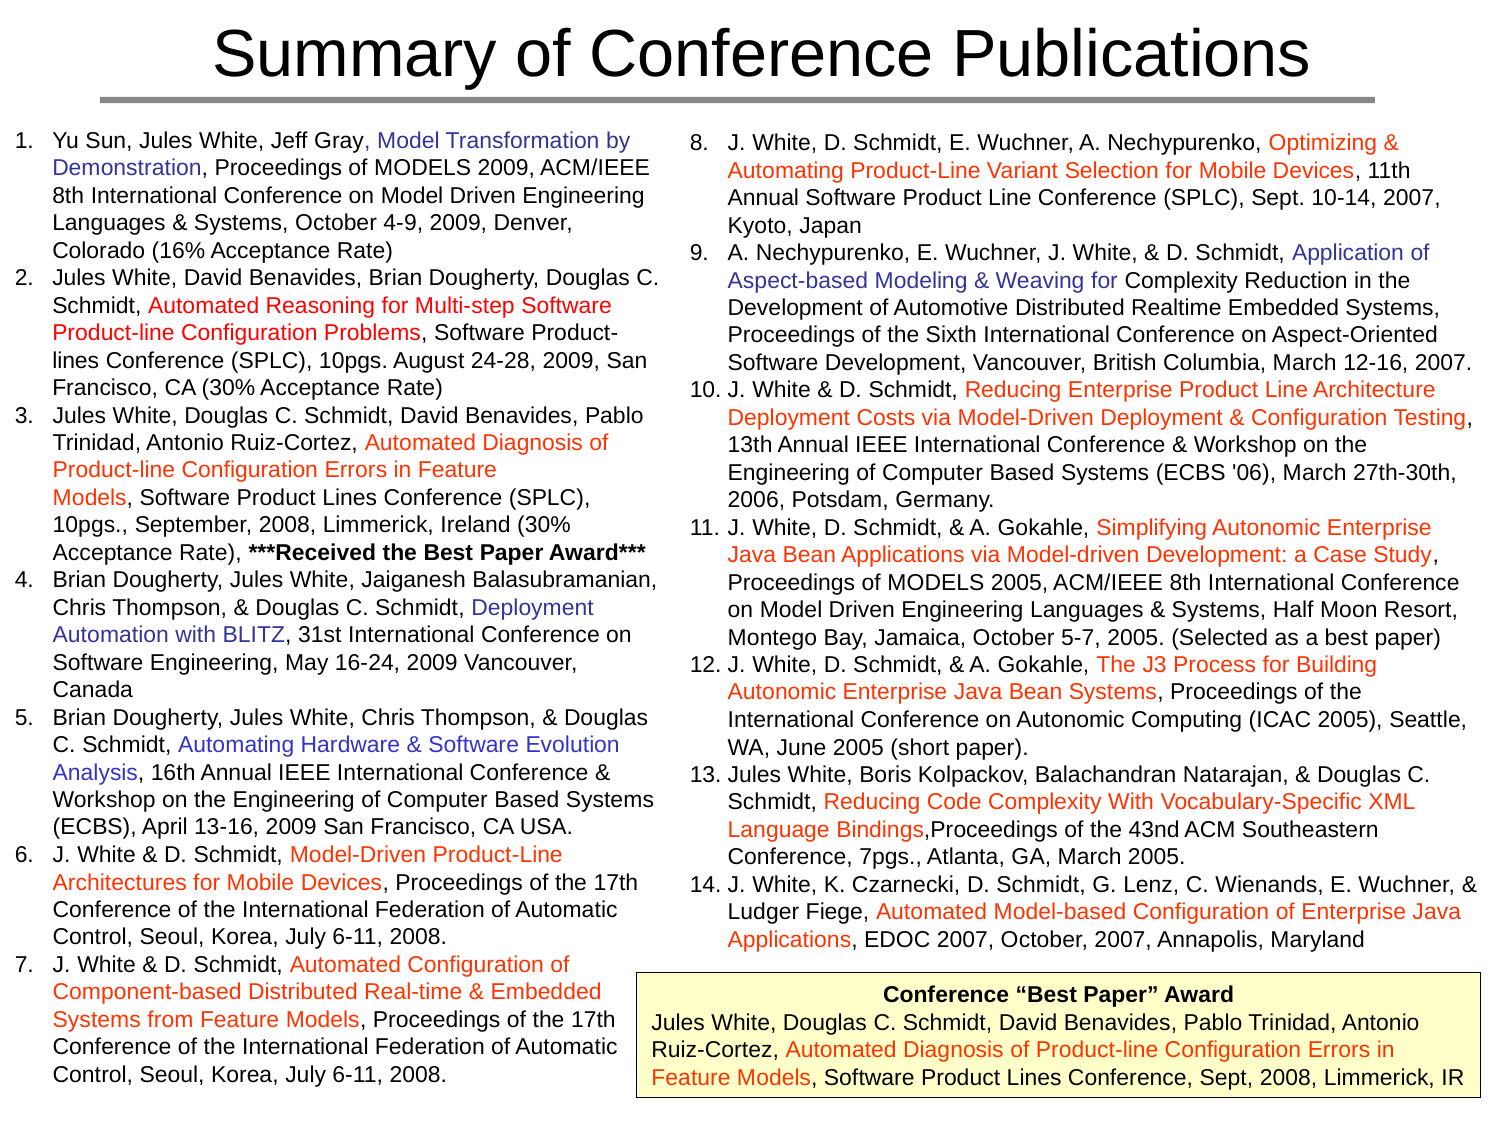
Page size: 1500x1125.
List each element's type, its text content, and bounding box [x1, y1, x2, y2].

title Summary of Conference Publications [62, 12, 1463, 88]
text_box J. White, D. Schmidt, E. Wuchner, A. Nechypurenko, Optimizing & Automating Product-Line Variant Selection for Mobile Devices, 11th Annual Software Product Line Conference (SPLC), Sept. 10-14, 2007, Kyoto, Japan A. Nechypurenko, E. Wuchner, J. White, & D. Schmidt, Application of Aspect-based Modeling & Weaving for Complexity Reduction in the Development of Automotive Distributed Realtime Embedded Systems, Proceedings of the Sixth International Conference on Aspect-Oriented Software Development, Vancouver, British Columbia, March 12-16, 2007. J. White & D. Schmidt, Reducing Enterprise Product Line Architecture Deployment Costs via Model-Driven Deployment & Configuration Testing, 13th Annual IEEE International Conference & Workshop on the Engineering of Computer Based Systems (ECBS '06), March 27th-30th, 2006, Potsdam, Germany. J. White, D. Schmidt, & A. Gokahle, Simplifying Autonomic Enterprise Java Bean Applications via Model-driven Development: a Case Study, Proceedings of MODELS 2005, ACM/IEEE 8th International Conference on Model Driven Engineering Languages & Systems, Half Moon Resort, Montego Bay, Jamaica, October 5-7, 2005. (Selected as a best paper) J. White, D. Schmidt, & A. Gokahle, The J3 Process for Building Autonomic Enterprise Java Bean Systems, Proceedings of the International Conference on Autonomic Computing (ICAC 2005), Seattle, WA, June 2005 (short paper). Jules White, Boris Kolpackov, Balachandran Natarajan, & Douglas C. Schmidt, Reducing Code Complexity With Vocabulary-Specific XML Language Bindings,Proceedings of the 43nd ACM Southeastern Conference, 7pgs., Atlanta, GA, March 2005. J. White, K. Czarnecki, D. Schmidt, G. Lenz, C. Wienands, E. Wuchner, & Ludger Fiege, Automated Model-based Configuration of Enterprise Java Applications, EDOC 2007, October, 2007, Annapolis, Maryland [674, 120, 1500, 1014]
text_box Yu Sun, Jules White, Jeff Gray, Model Transformation by Demonstration, Proceedings of MODELS 2009, ACM/IEEE 8th International Conference on Model Driven Engineering Languages & Systems, October 4-9, 2009, Denver, Colorado (16% Acceptance Rate) Jules White, David Benavides, Brian Dougherty, Douglas C. Schmidt, Automated Reasoning for Multi-step Software Product-line Configuration Problems, Software Product-lines Conference (SPLC), 10pgs. August 24-28, 2009, San Francisco, CA (30% Acceptance Rate) Jules White, Douglas C. Schmidt, David Benavides, Pablo Trinidad, Antonio Ruiz-Cortez, Automated Diagnosis of Product-line Configuration Errors in Feature Models, Software Product Lines Conference (SPLC), 10pgs., September, 2008, Limmerick, Ireland (30% Acceptance Rate), ***Received the Best Paper Award*** Brian Dougherty, Jules White, Jaiganesh Balasubramanian, Chris Thompson, & Douglas C. Schmidt, Deployment Automation with BLITZ, 31st International Conference on Software Engineering, May 16-24, 2009 Vancouver, Canada Brian Dougherty, Jules White, Chris Thompson, & Douglas C. Schmidt, Automating Hardware & Software Evolution Analysis, 16th Annual IEEE International Conference & Workshop on the Engineering of Computer Based Systems (ECBS), April 13-16, 2009 San Francisco, CA USA. J. White & D. Schmidt, Model-Driven Product-Line Architectures for Mobile Devices, Proceedings of the 17th Conference of the International Federation of Automatic Control, Seoul, Korea, July 6-11, 2008. J. White & D. Schmidt, Automated Configuration of Component-based Distributed Real-time & Embedded Systems from Feature Models, Proceedings of the 17th Conference of the International Federation of Automatic Control, Seoul, Korea, July 6-11, 2008. [0, 118, 677, 1094]
text_box Conference “Best Paper” Award Jules White, Douglas C. Schmidt, David Benavides, Pablo Trinidad, Antonio Ruiz-Cortez, Automated Diagnosis of Product-line Configuration Errors in Feature Models, Software Product Lines Conference, Sept, 2008, Limmerick, IR [636, 972, 1481, 1098]
